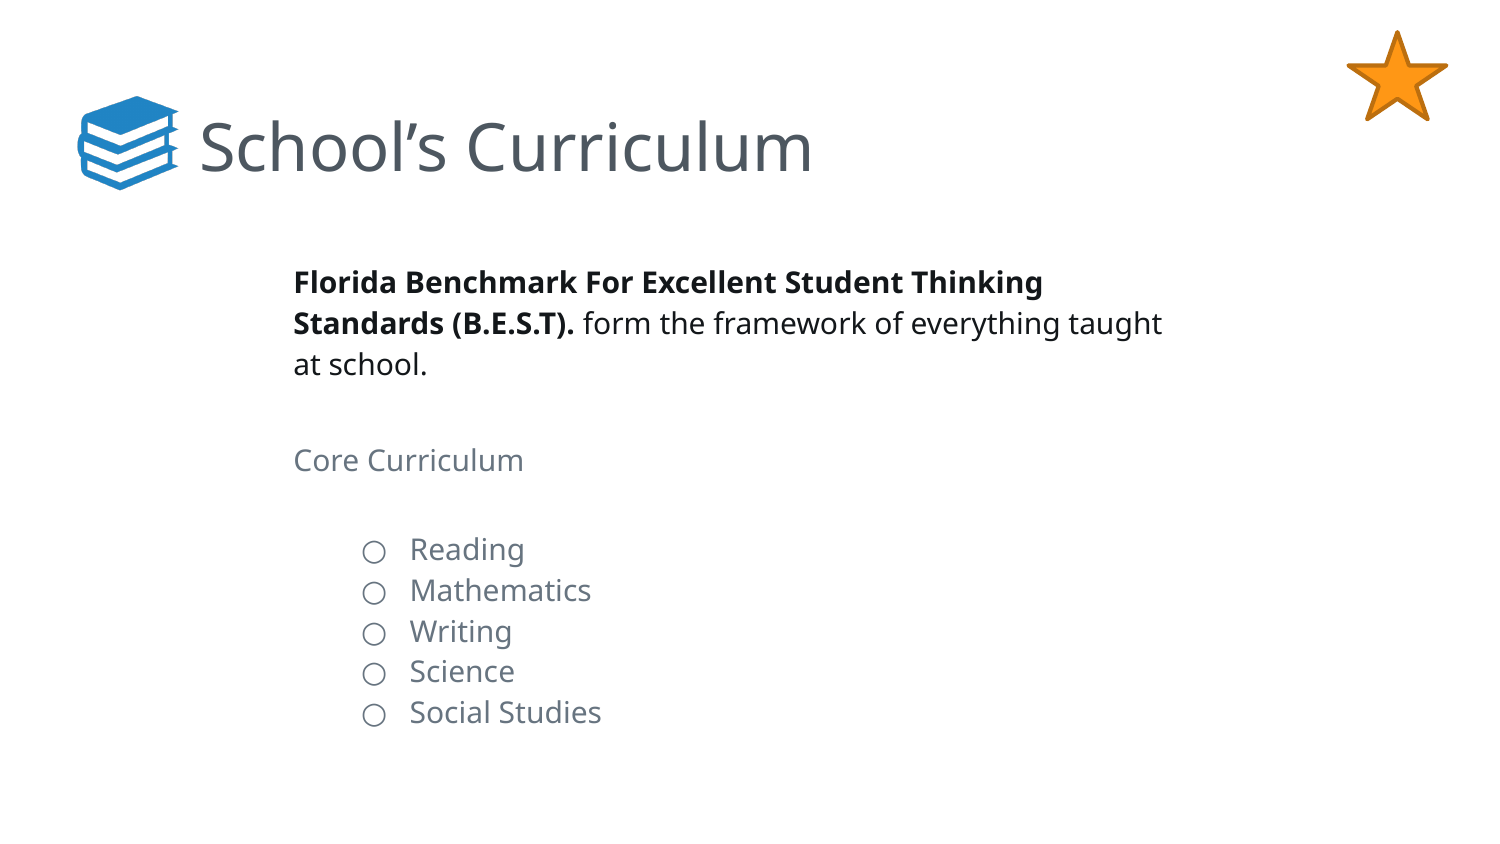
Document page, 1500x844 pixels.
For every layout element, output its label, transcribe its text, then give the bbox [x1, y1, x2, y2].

list Florida Benchmark For Excellent Student Thinking Standards (B.E.S.T). form the framework of everything taught at school. Core Curriculum Reading Mathematics Writing Science Social Studies [278, 246, 1206, 752]
picture [71, 86, 185, 200]
title School’s Curriculum [184, 58, 1207, 200]
text_box [1346, 30, 1449, 122]
